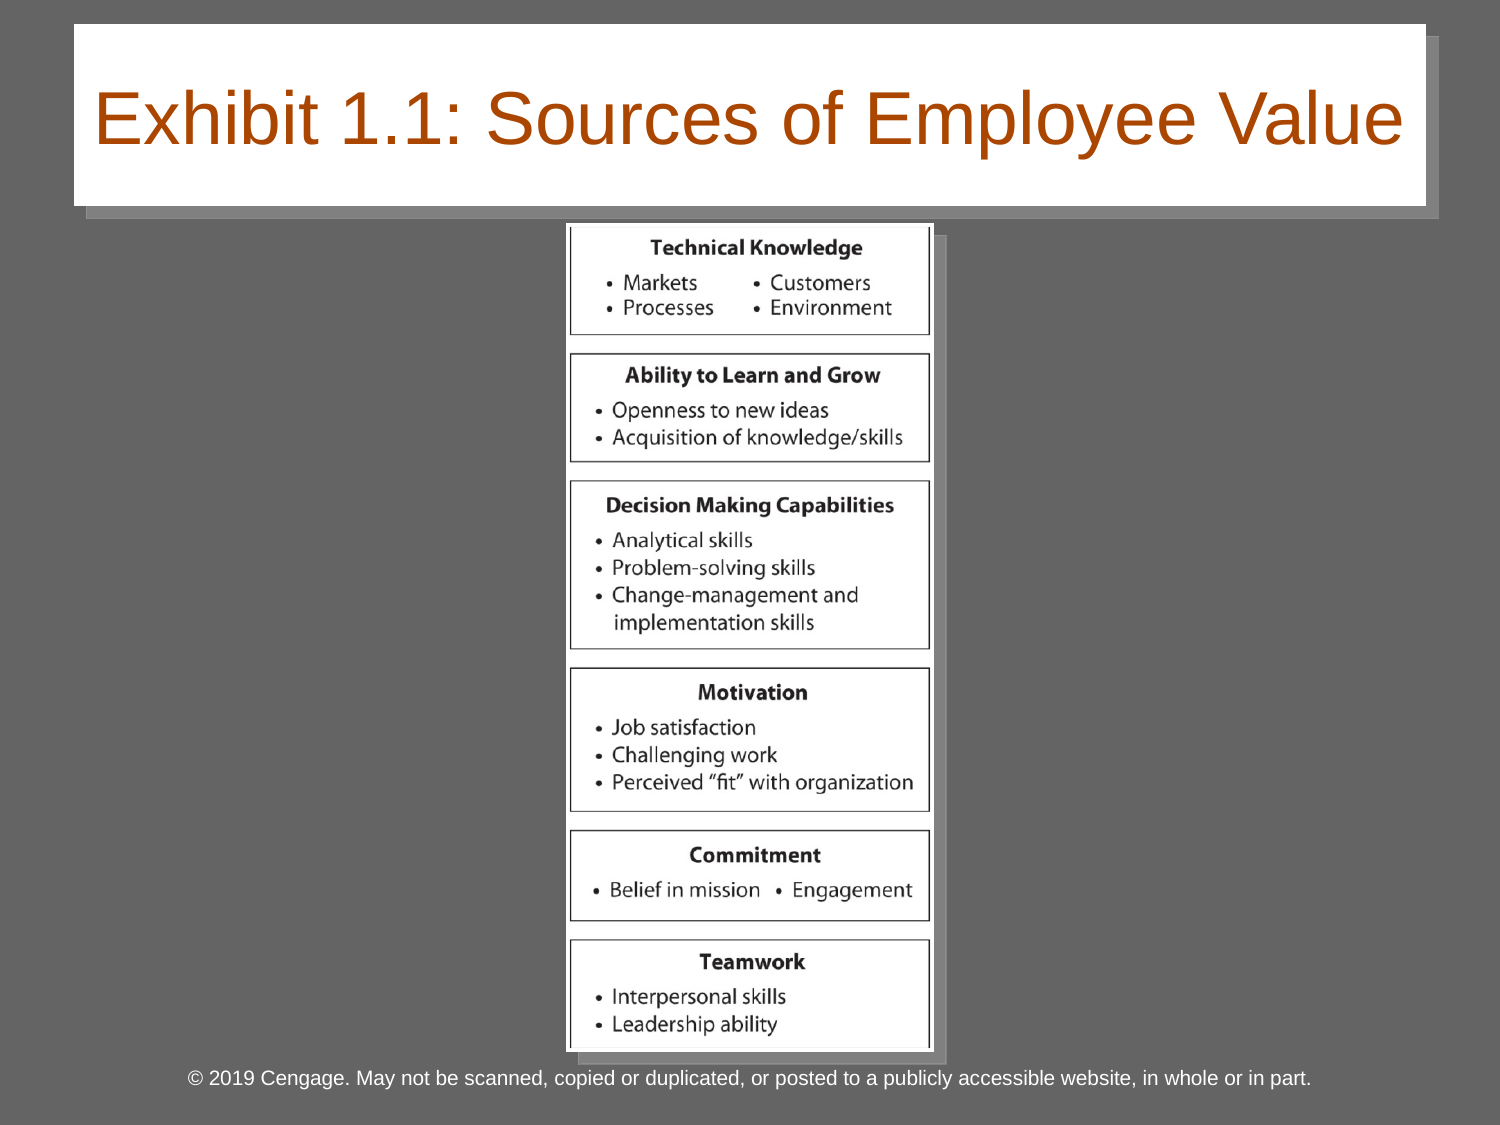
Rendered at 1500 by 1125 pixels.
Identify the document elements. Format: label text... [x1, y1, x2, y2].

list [567, 224, 933, 1051]
title Exhibit 1.1: Sources of Employee Value [74, 24, 1426, 206]
